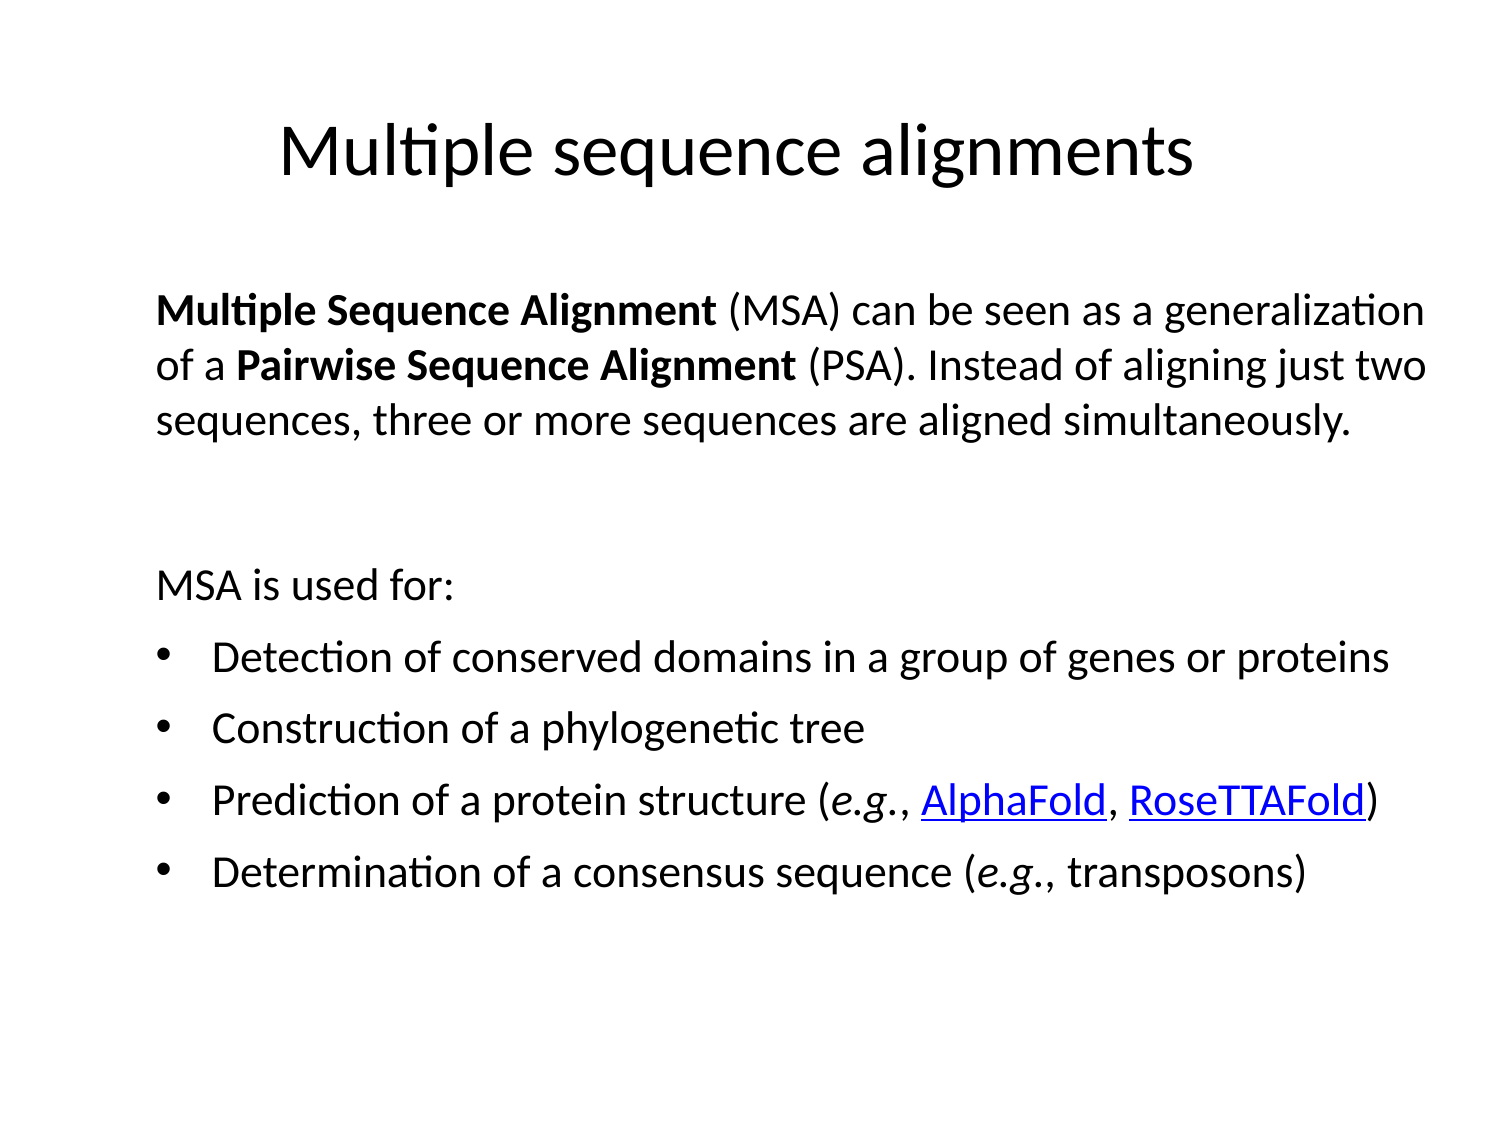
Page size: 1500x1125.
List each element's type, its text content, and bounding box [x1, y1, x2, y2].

text_box Multiple sequence alignments [174, 74, 1300, 216]
text_box Multiple Sequence Alignment (MSA) can be seen as a generalization of a Pairwise Sequence Alignment (PSA). Instead of aligning just two sequences, three or more sequences are aligned simultaneously. MSA is used for: Detection of conserved domains in a group of genes or proteins Construction of a phylogenetic tree Prediction of a protein structure (e.g., AlphaFold, RoseTTAFold) Determination of a consensus sequence (e.g., transposons) [140, 272, 1449, 904]
